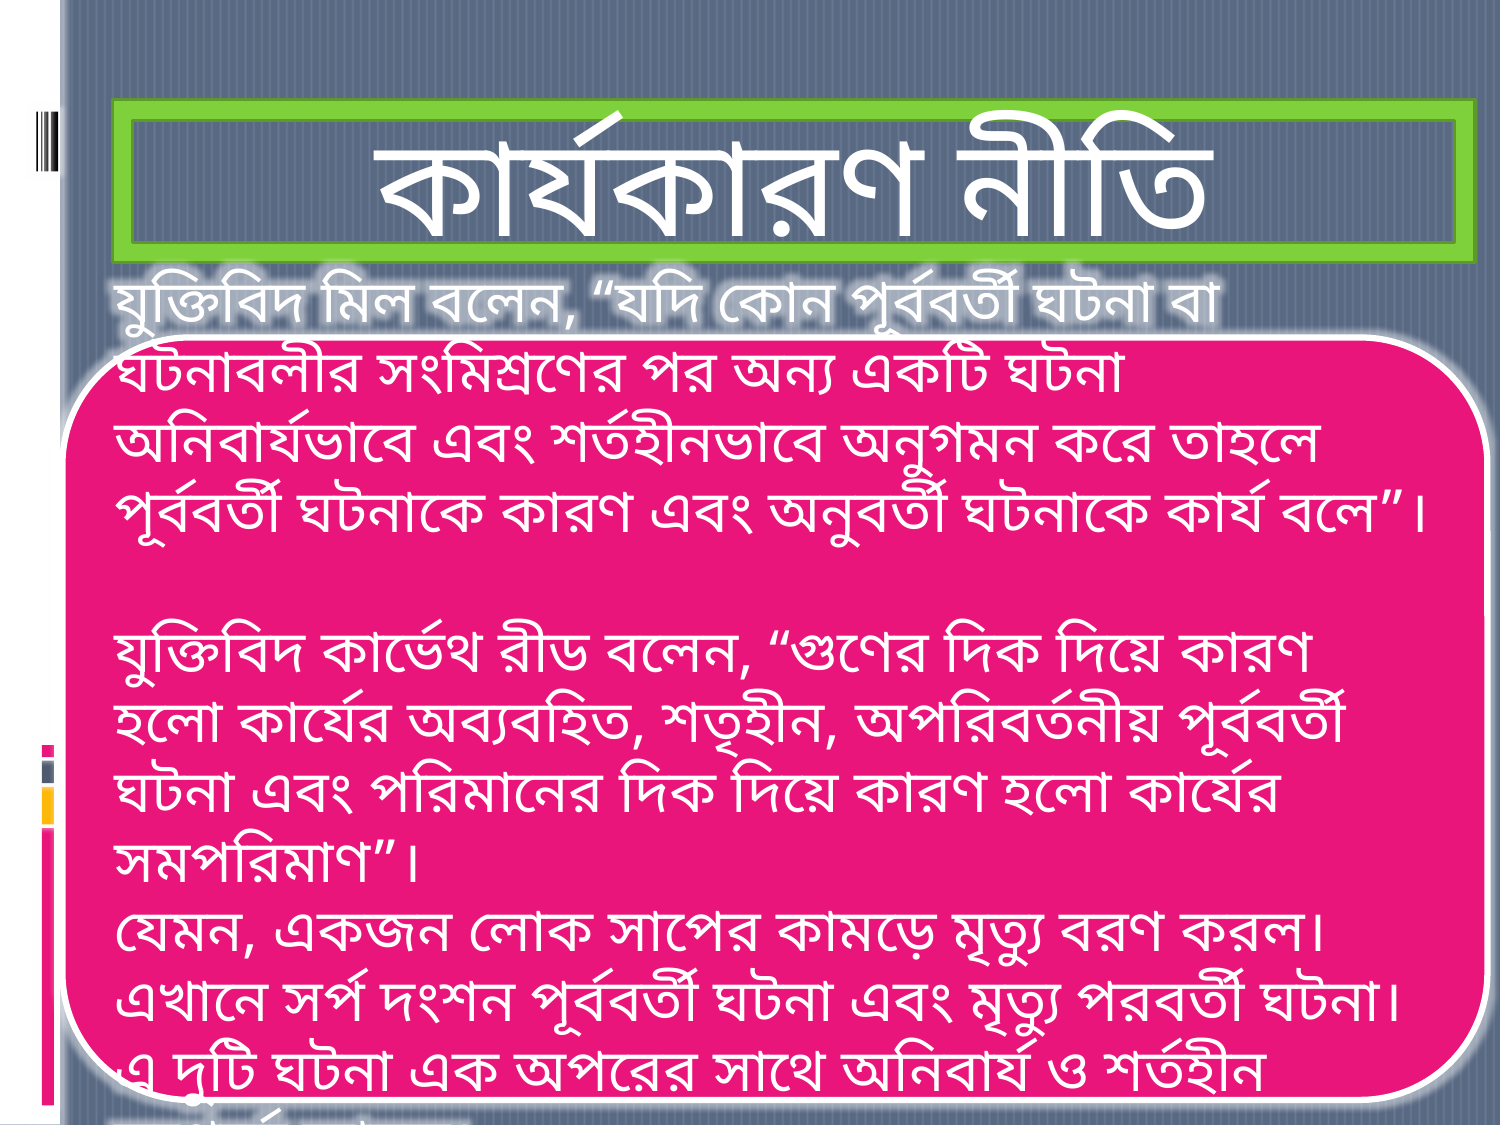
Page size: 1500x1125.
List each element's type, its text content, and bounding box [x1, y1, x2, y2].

text_box যুক্তিবিদ মিল বলেন, “যদি কোন পূর্ববর্তী ঘটনা বা ঘটনাবলীর সংমিশ্রণের পর অন্য একটি ঘটনা অনিবার্যভাবে এবং শর্তহীনভাবে অনুগমন করে তাহলে পূর্ববর্তী ঘটনাকে কারণ এবং অনুবর্তী ঘটনাকে কার্য বলে”। যুক্তিবিদ কার্ভেথ রীড বলেন, “গুণের দিক দিয়ে কারণ হলো কার্যের অব্যবহিত, শতৃহীন, অপরিবর্তনীয় পূর্ববর্তী ঘটনা এবং পরিমানের দিক দিয়ে কারণ হলো কার্যের সমপরিমাণ”। যেমন, একজন লোক সাপের কামড়ে মৃত্যু বরণ করল। এখানে সর্প দংশন পূর্ববর্তী ঘটনা এবং মৃত্যু পরবর্তী ঘটনা। এ দুটি ঘটনা এক অপরের সাথে অনিবার্য ও শর্তহীন সম্পর্কে আবদ্ধ। [59, 334, 1491, 1104]
text_box কার্যকারণ নীতি [111, 98, 1477, 264]
